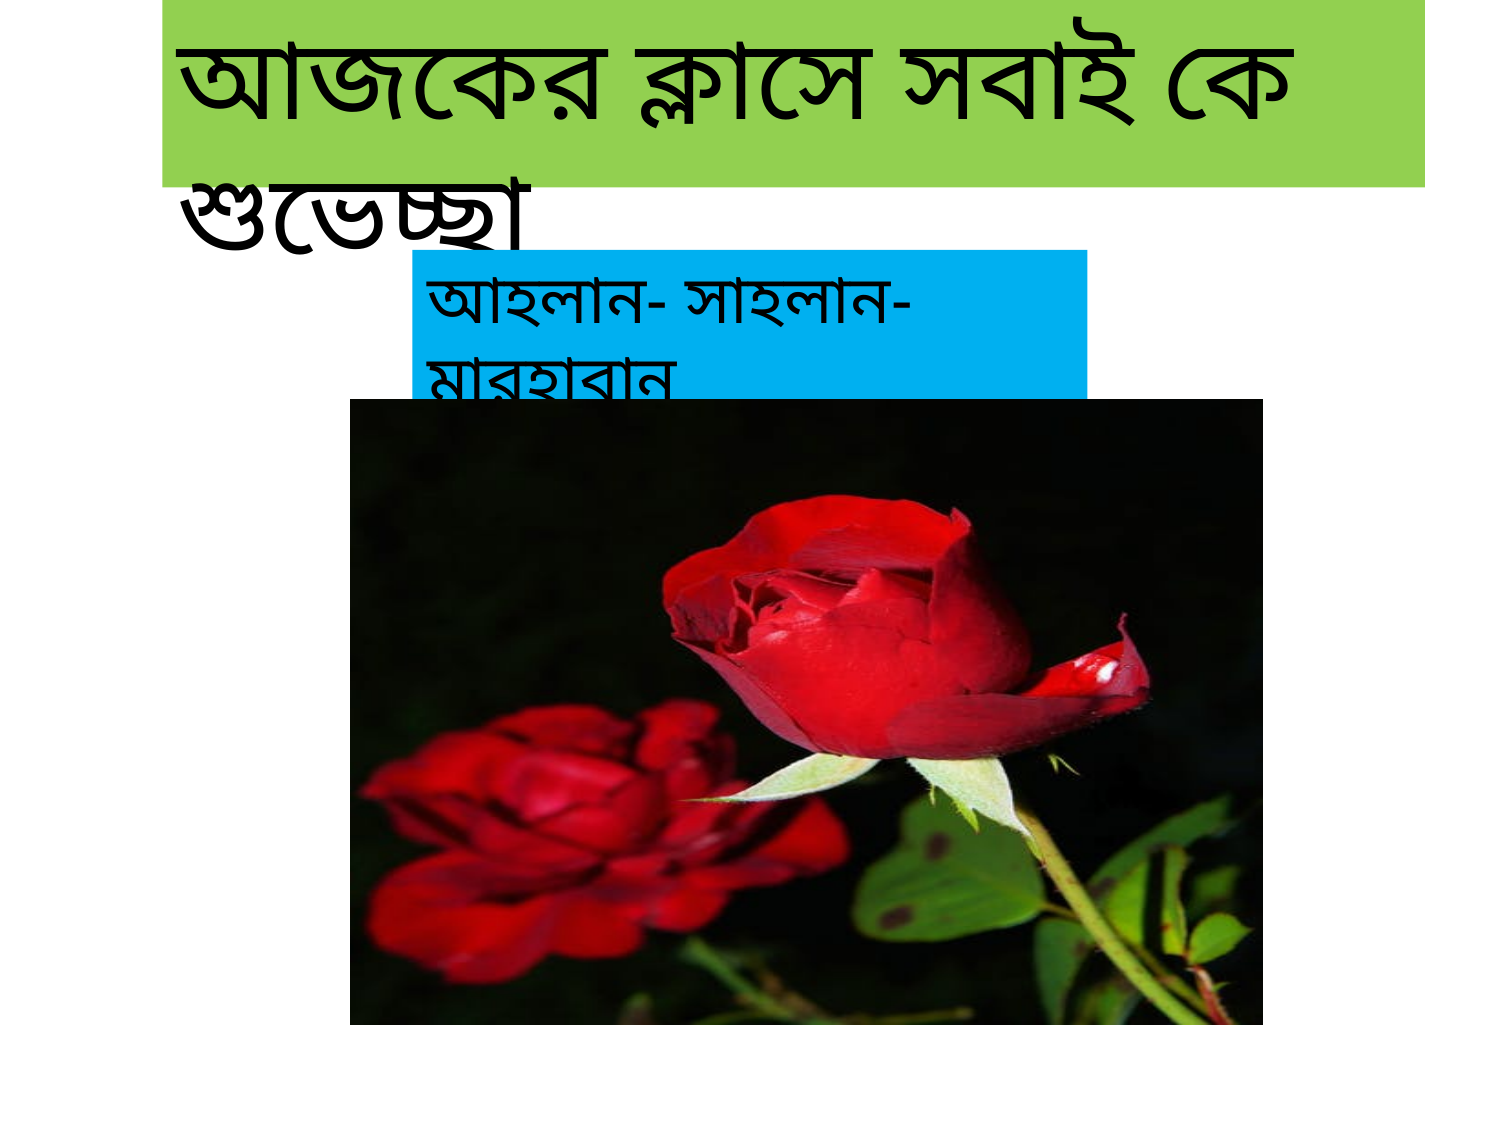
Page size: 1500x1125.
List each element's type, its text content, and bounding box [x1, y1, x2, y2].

text_box আজকের ক্লাসে সবাই কে শুভেচ্ছা [162, 0, 1425, 188]
text_box আহলান- সাহলান- মারহাবান [412, 249, 1088, 398]
picture [349, 399, 1263, 1026]
